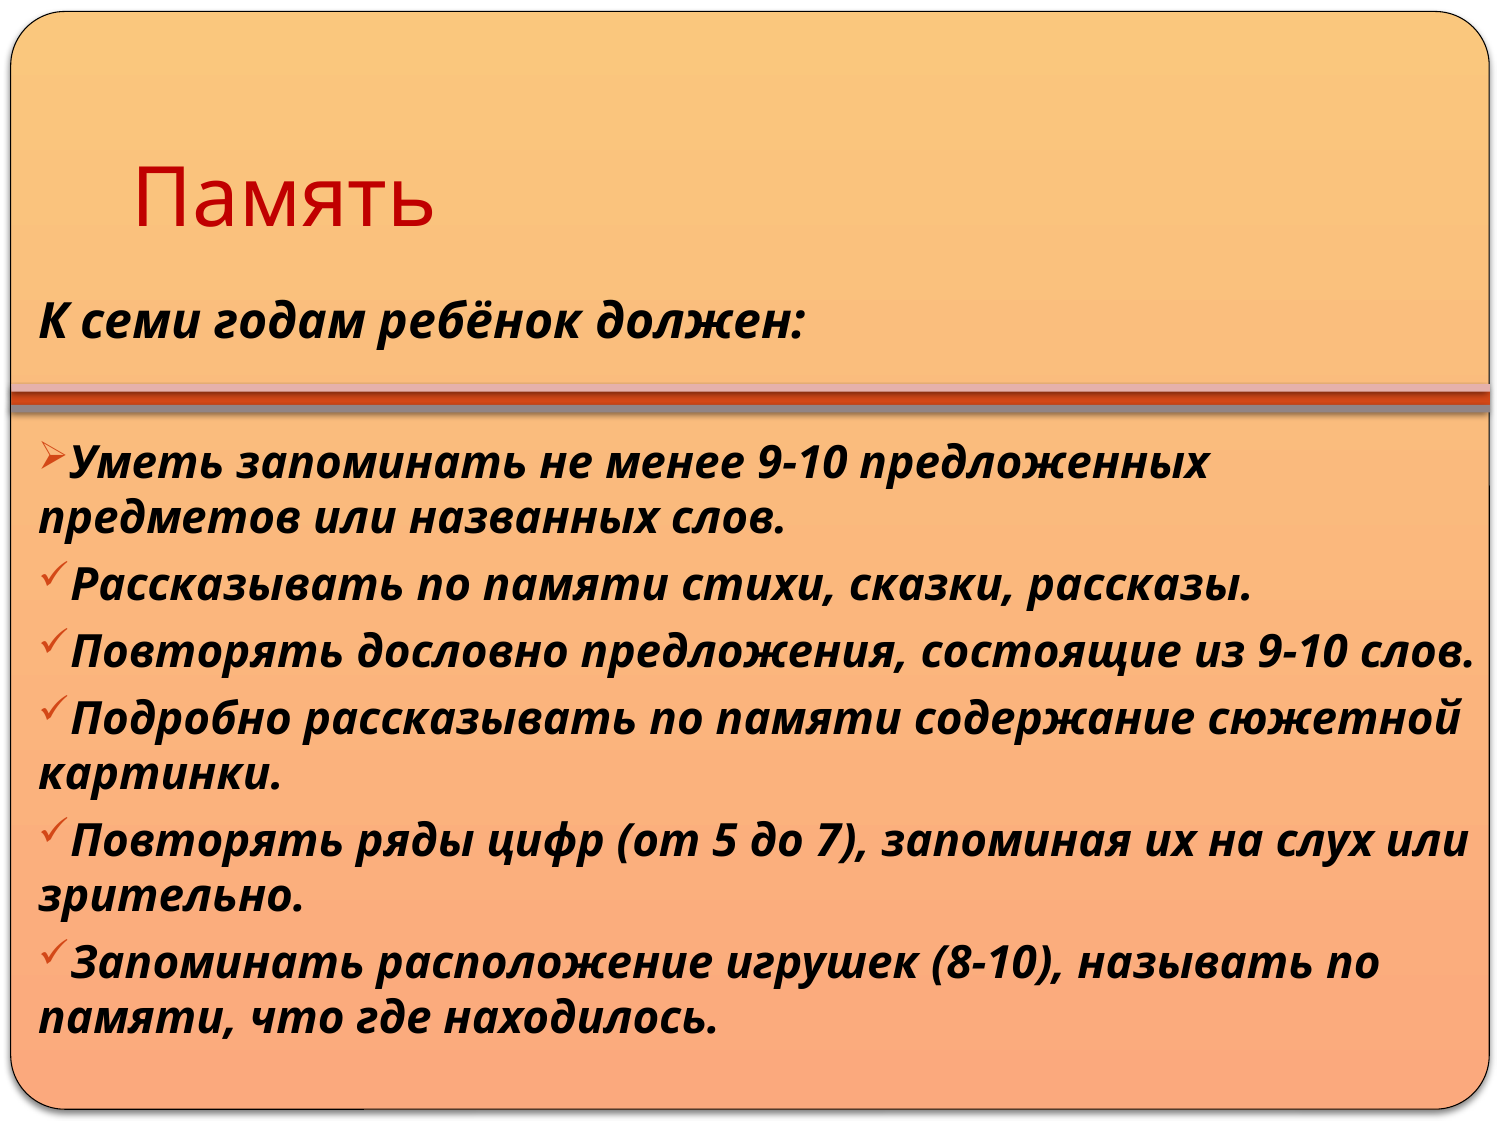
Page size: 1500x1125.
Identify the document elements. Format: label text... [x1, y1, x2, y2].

list К семи годам ребёнок должен: Уметь запоминать не менее 9-10 предложенных предметов или названных слов. Рассказывать по памяти стихи, сказки, рассказы. Повторять дословно предложения, состоящие из 9-10 слов. Подробно рассказывать по памяти содержание сюжетной картинки. Повторять ряды цифр (от 5 до 7), запоминая их на слух или зрительно. Запоминать расположение игрушек (8-10), называть по памяти, что где находилось. [23, 281, 1500, 1125]
title Память [117, 35, 1393, 259]
